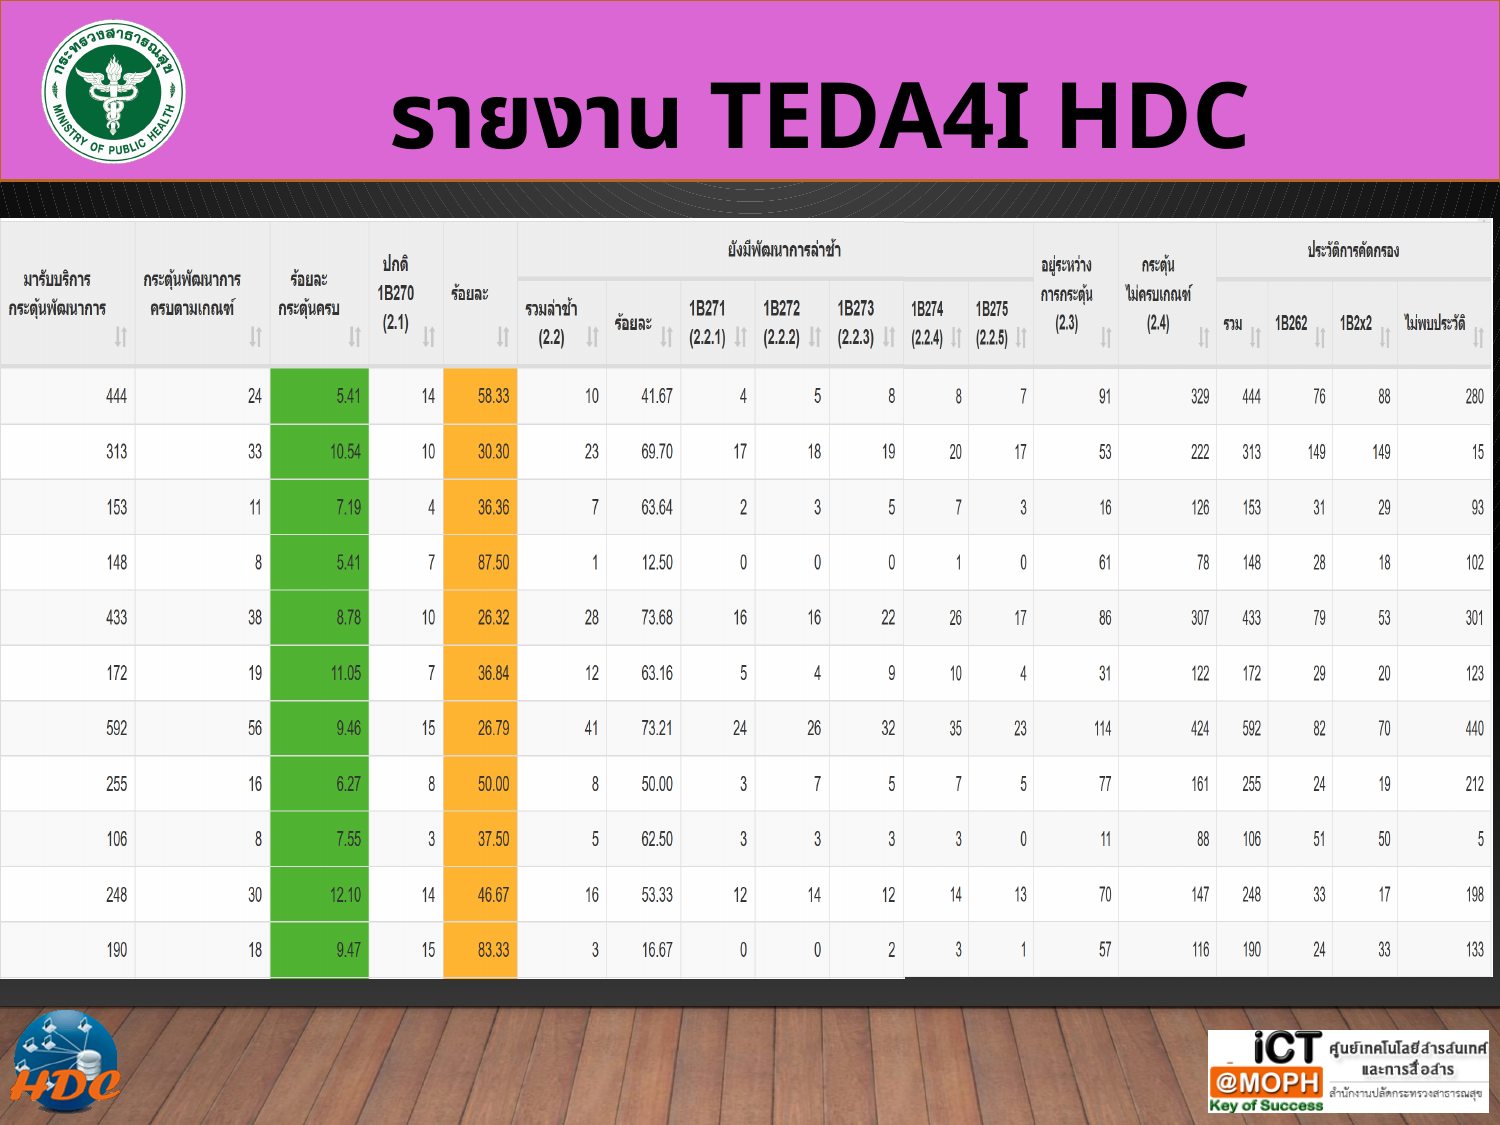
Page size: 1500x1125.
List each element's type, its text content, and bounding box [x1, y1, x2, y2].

text_box รายงาน Teda4i hdc [194, 22, 1447, 178]
picture [0, 217, 1493, 979]
picture [41, 19, 186, 164]
picture [0, 1006, 1500, 1125]
